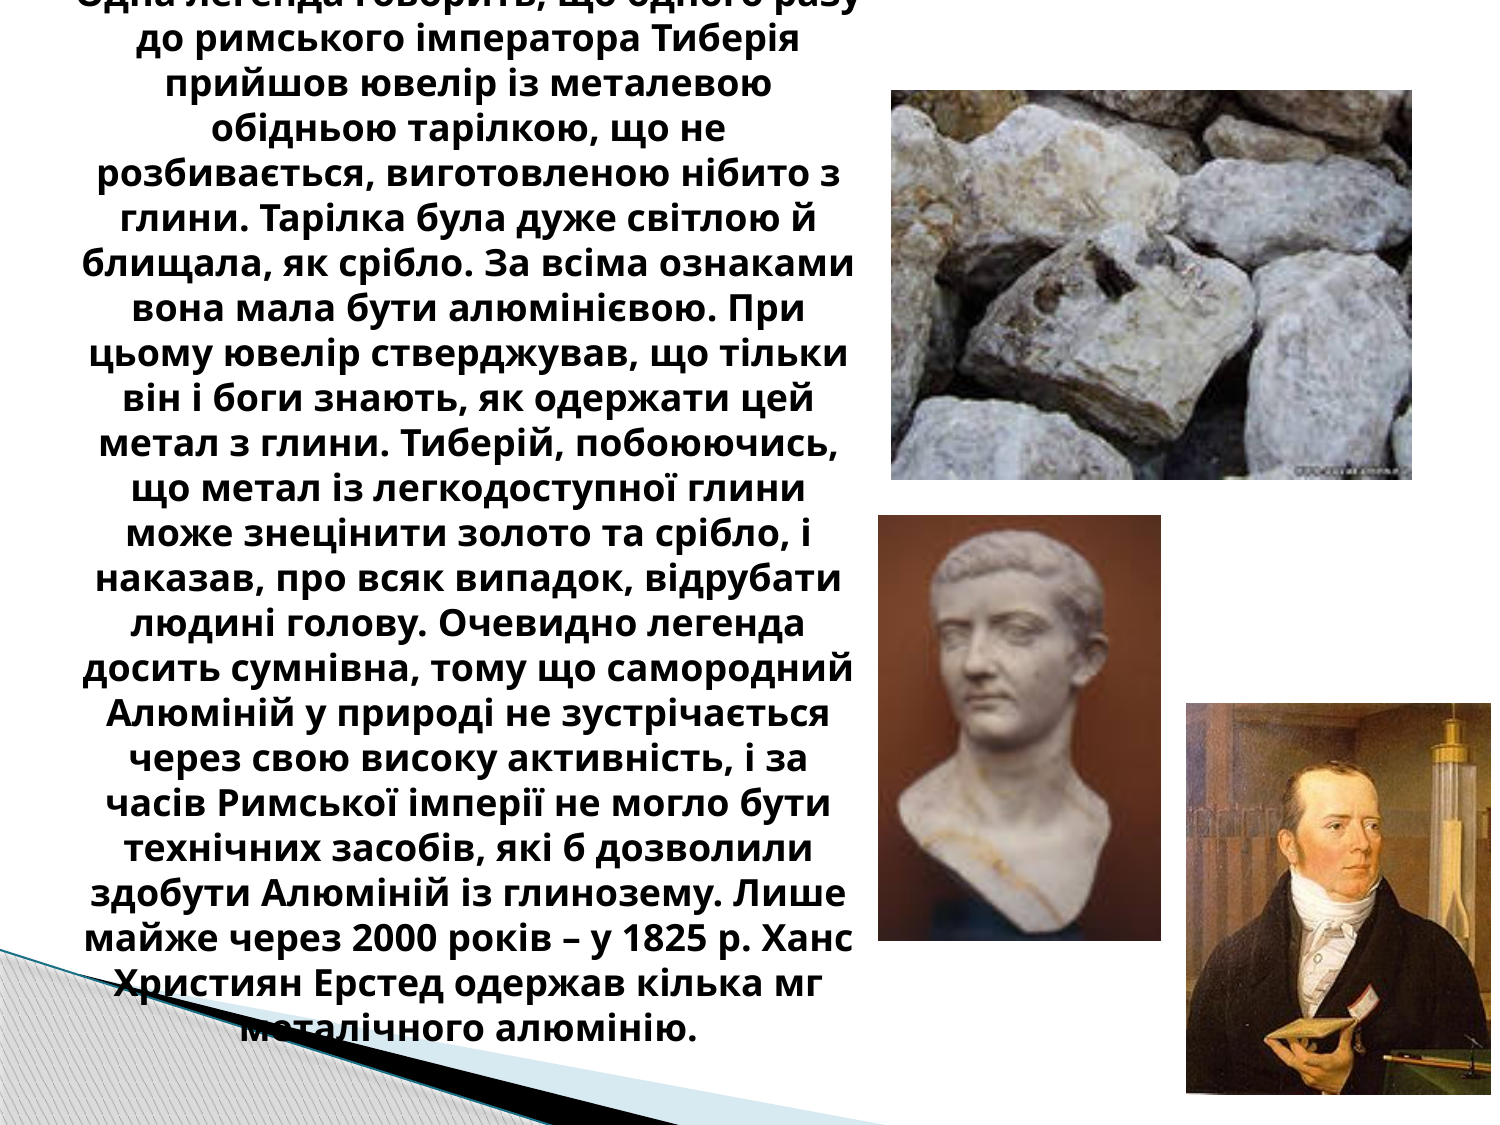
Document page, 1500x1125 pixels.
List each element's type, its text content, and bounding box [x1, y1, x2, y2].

picture [1185, 702, 1492, 1095]
picture [878, 515, 1161, 941]
text_box Одна легенда говорить, що одного разу до римського імператора Тиберія прийшов ювелір із металевою обідньою тарілкою, що не розбивається, виготовленою нібито з глини. Тарілка була дуже світлою й блищала, як срібло. За всіма ознаками вона мала бути алюмінієвою. При цьому ювелір стверджував, що тільки він і боги знають, як одержати цей метал з глини. Тиберій, побоюючись, що метал із легкодоступної глини може знецінити золото та срібло, і наказав, про всяк випадок, відрубати людині голову. Очевидно легенда досить сумнівна, тому що самородний Алюміній у природі не зустрічається через свою високу активність, і за часів Римської імперії не могло бути технічних засобів, які б дозволили здобути Алюміній із глинозему. Лише майже через 2000 років – у 1825 р. Ханс Християн Ерстед одержав кілька мг металічного алюмінію. [58, 0, 879, 1057]
picture [891, 89, 1412, 480]
